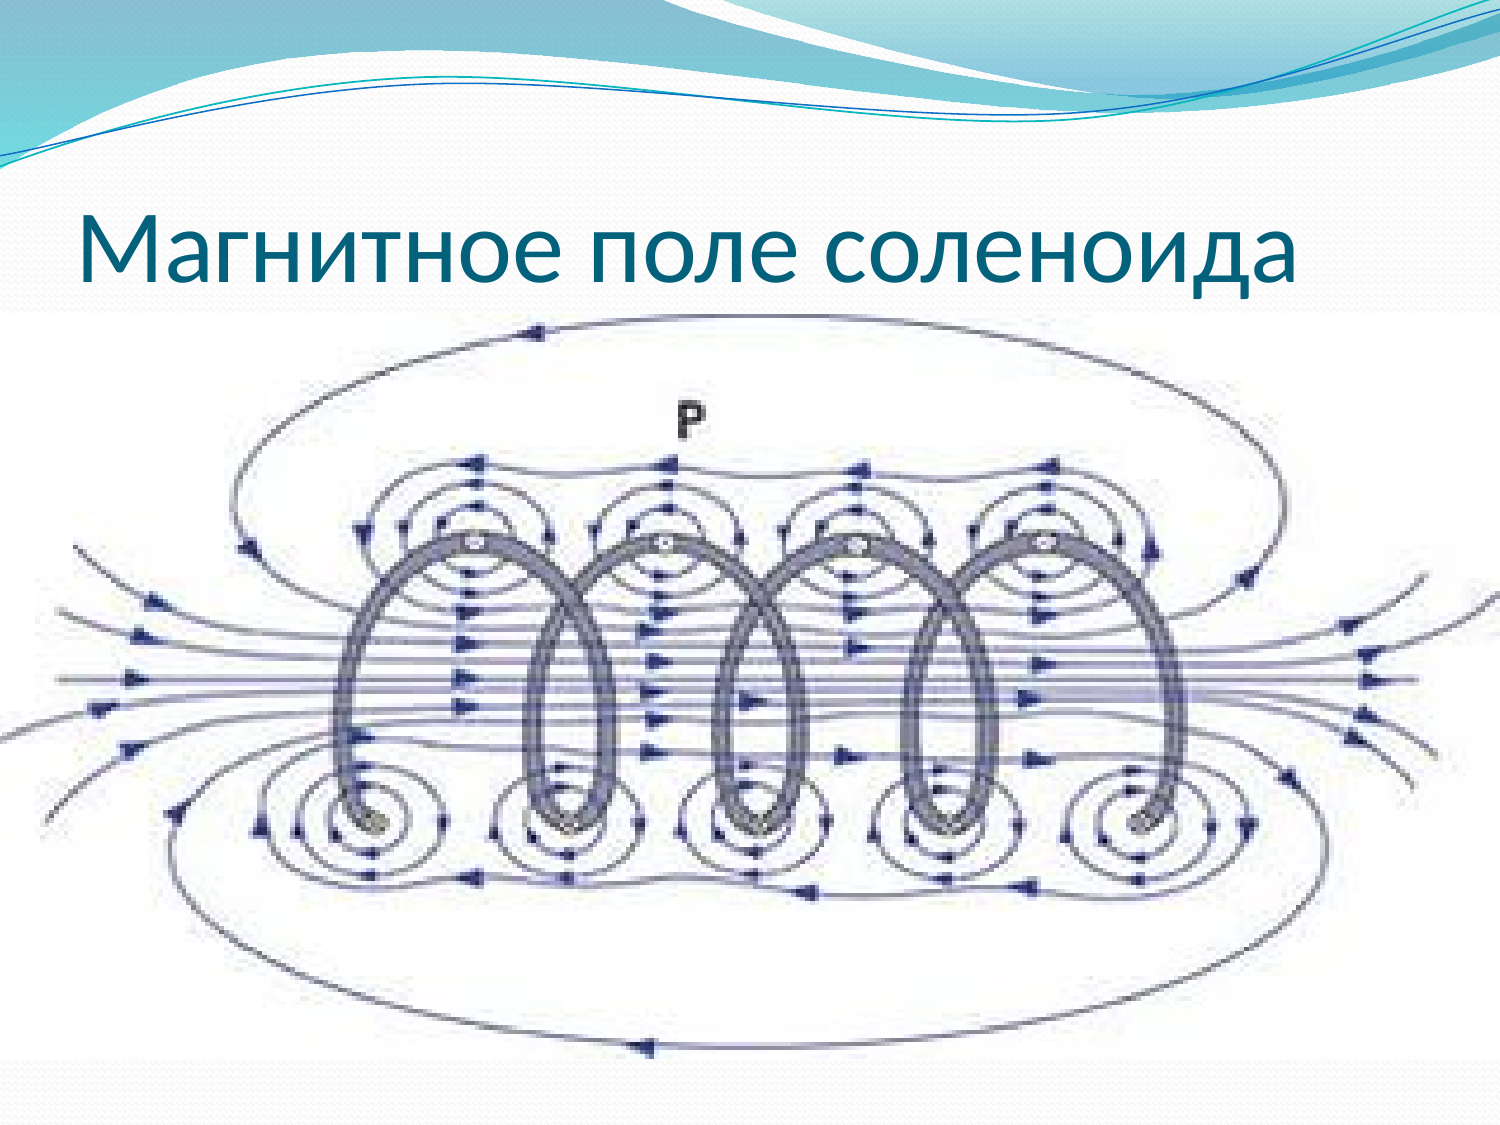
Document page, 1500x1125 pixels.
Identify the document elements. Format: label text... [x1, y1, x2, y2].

title Магнитное поле соленоида [75, 115, 1425, 303]
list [0, 314, 1500, 1059]
